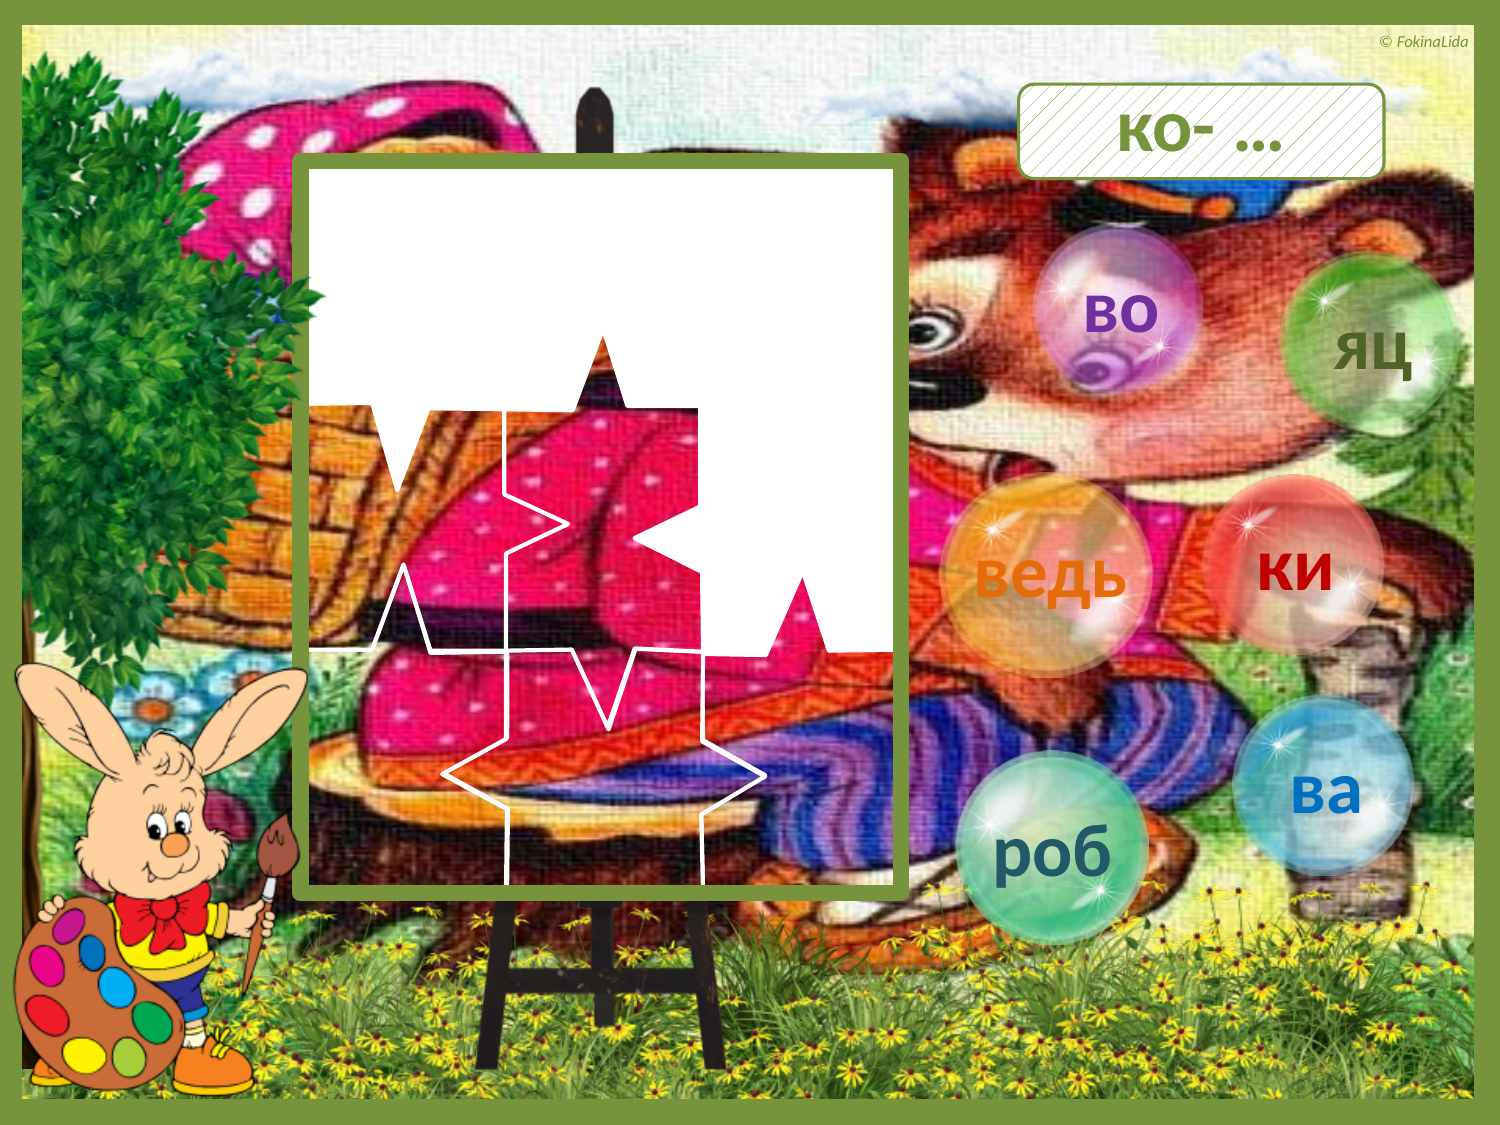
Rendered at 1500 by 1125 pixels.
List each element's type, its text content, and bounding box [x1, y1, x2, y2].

text_box ко- … [1016, 81, 1387, 181]
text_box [939, 472, 1163, 679]
picture [0, 0, 1474, 1107]
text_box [1202, 473, 1392, 656]
text_box [331, 159, 903, 895]
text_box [947, 750, 1150, 945]
text_box [0, 0, 1500, 1125]
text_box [1232, 694, 1422, 876]
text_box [1025, 223, 1203, 394]
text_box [1278, 250, 1467, 431]
